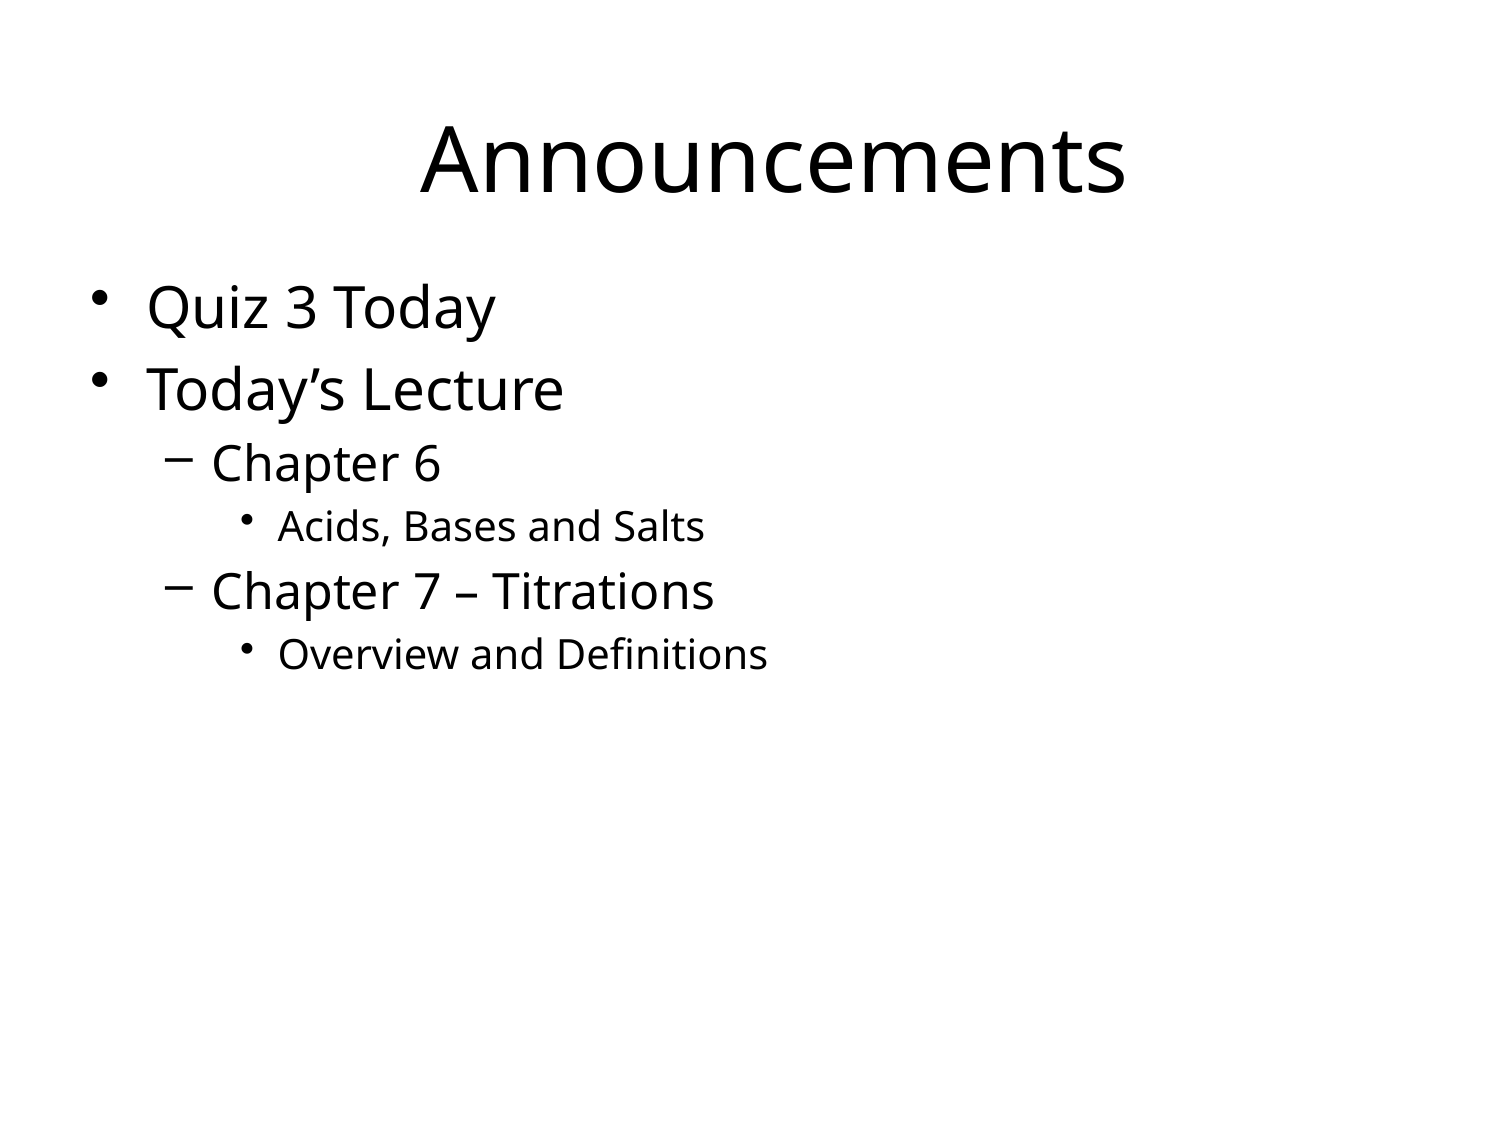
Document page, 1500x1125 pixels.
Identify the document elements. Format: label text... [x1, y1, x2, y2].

list Quiz 3 Today Today’s Lecture Chapter 6 Acids, Bases and Salts Chapter 7 – Titrations Overview and Definitions [74, 262, 1338, 1006]
title Announcements [99, 62, 1451, 251]
